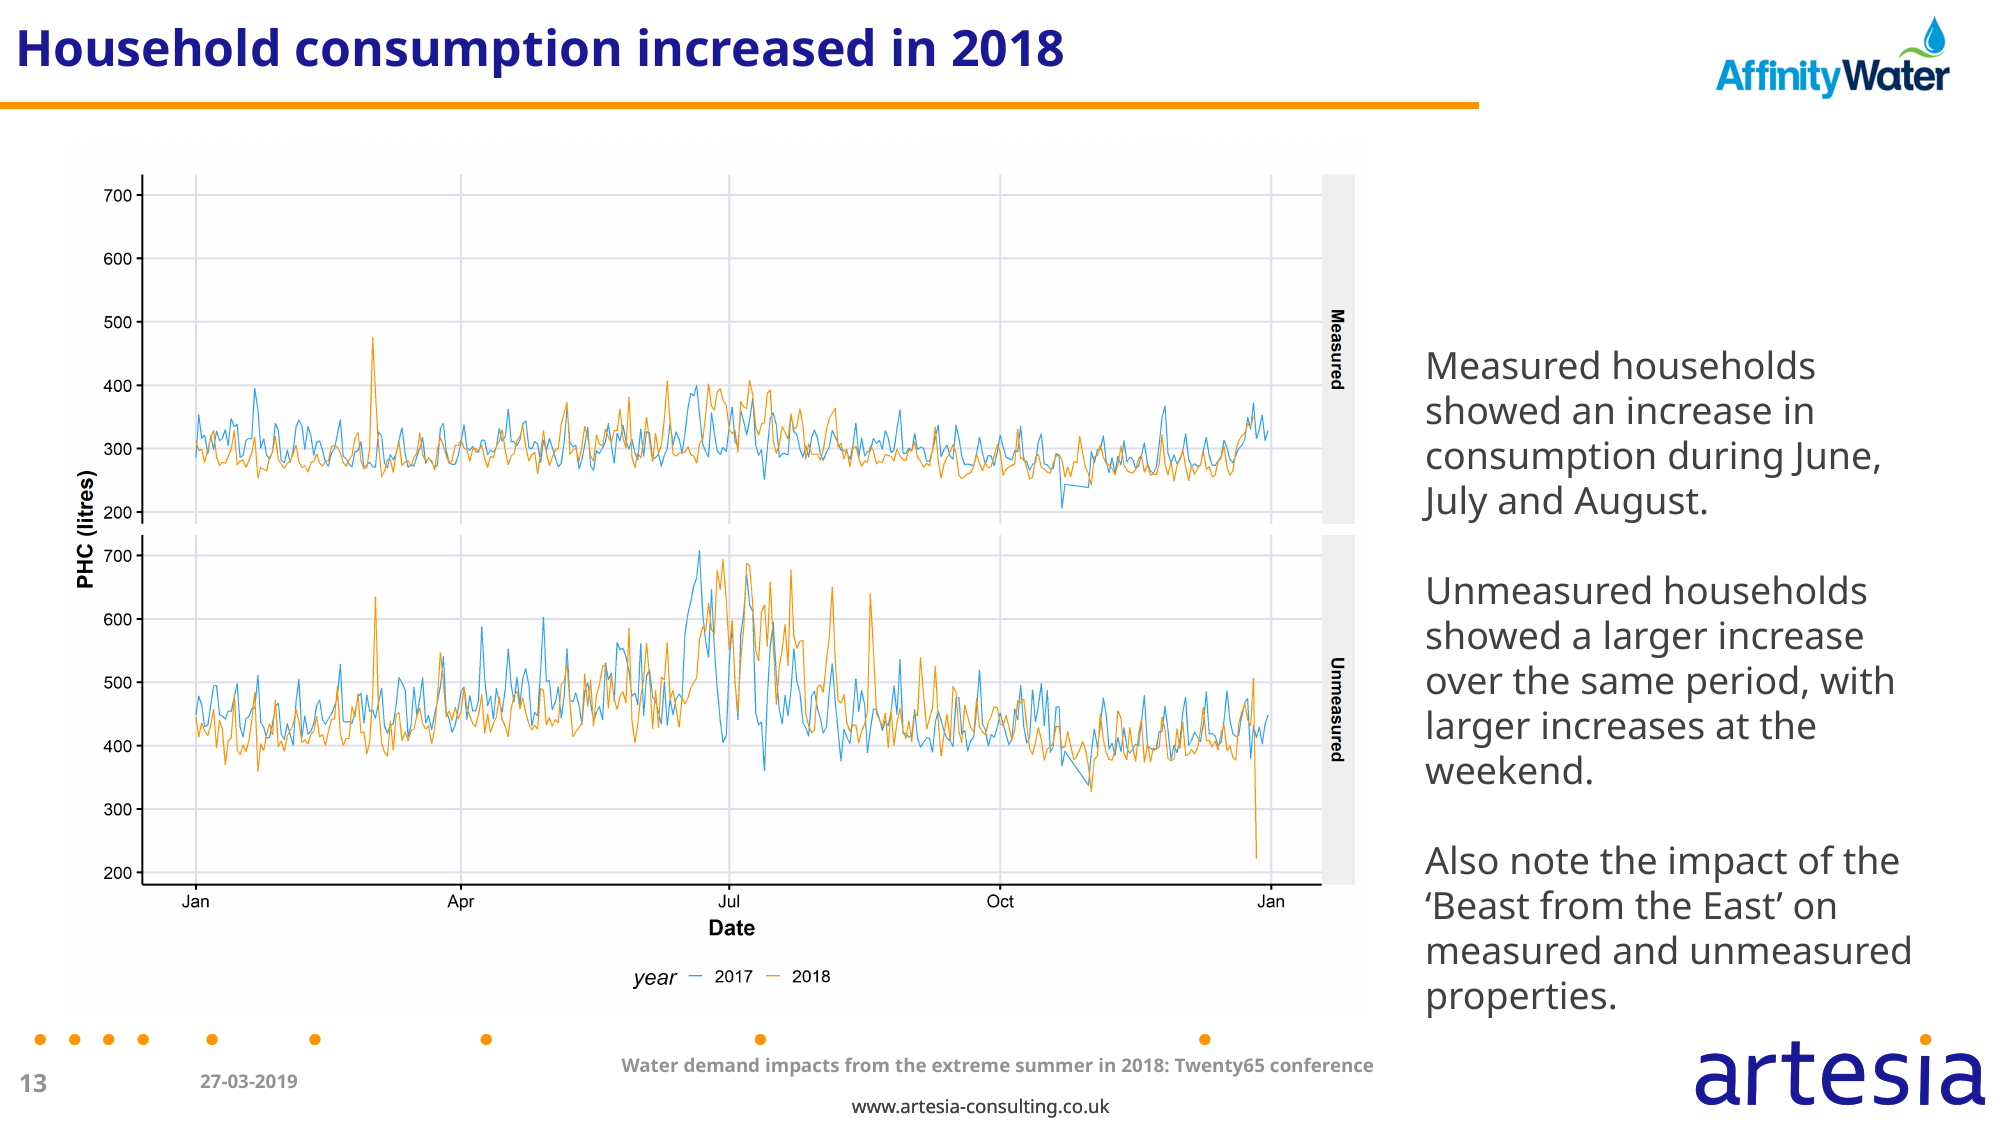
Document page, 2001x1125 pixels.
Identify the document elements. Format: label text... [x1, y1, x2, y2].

text_box Measured households showed an increase in consumption during June, July and August. Unmeasured households showed a larger increase over the same period, with larger increases at the weekend. Also note the impact of the ‘Beast from the East’ on measured and unmeasured properties. [1410, 334, 1965, 1025]
picture [62, 140, 1372, 1014]
picture [0, 1025, 2000, 1114]
slide_number 13 [0, 1054, 63, 1115]
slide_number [184, 1051, 340, 1112]
footer Water demand impacts from the extreme summer in 2018: Twenty65 conference [451, 1050, 1549, 1083]
picture [1049, 1104, 1054, 1112]
title Household consumption increased in 2018 [0, 0, 1479, 100]
